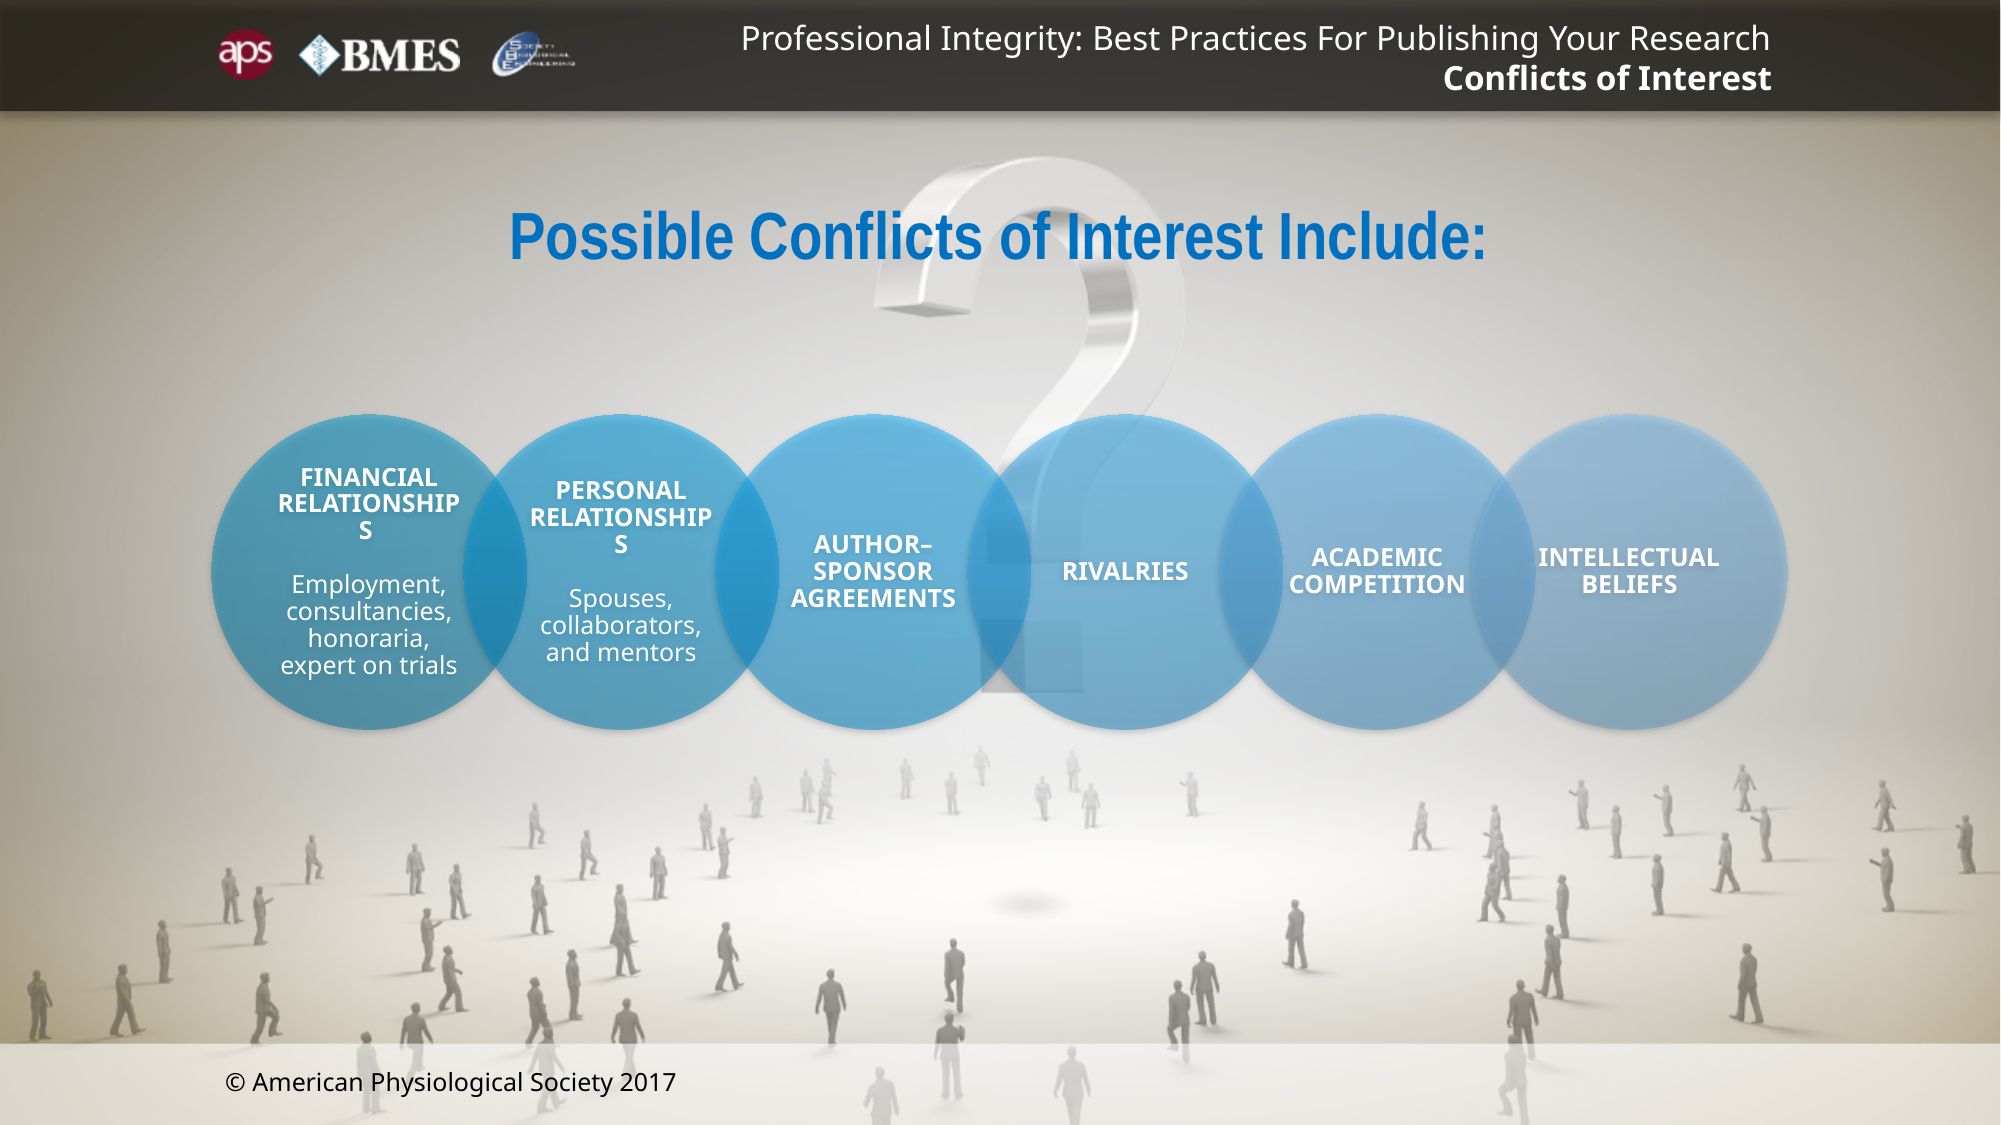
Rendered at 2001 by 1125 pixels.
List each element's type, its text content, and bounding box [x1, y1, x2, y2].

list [211, 308, 1788, 836]
picture [0, 0, 2001, 1125]
title Possible Conflicts of Interest Include: [212, 121, 1788, 307]
